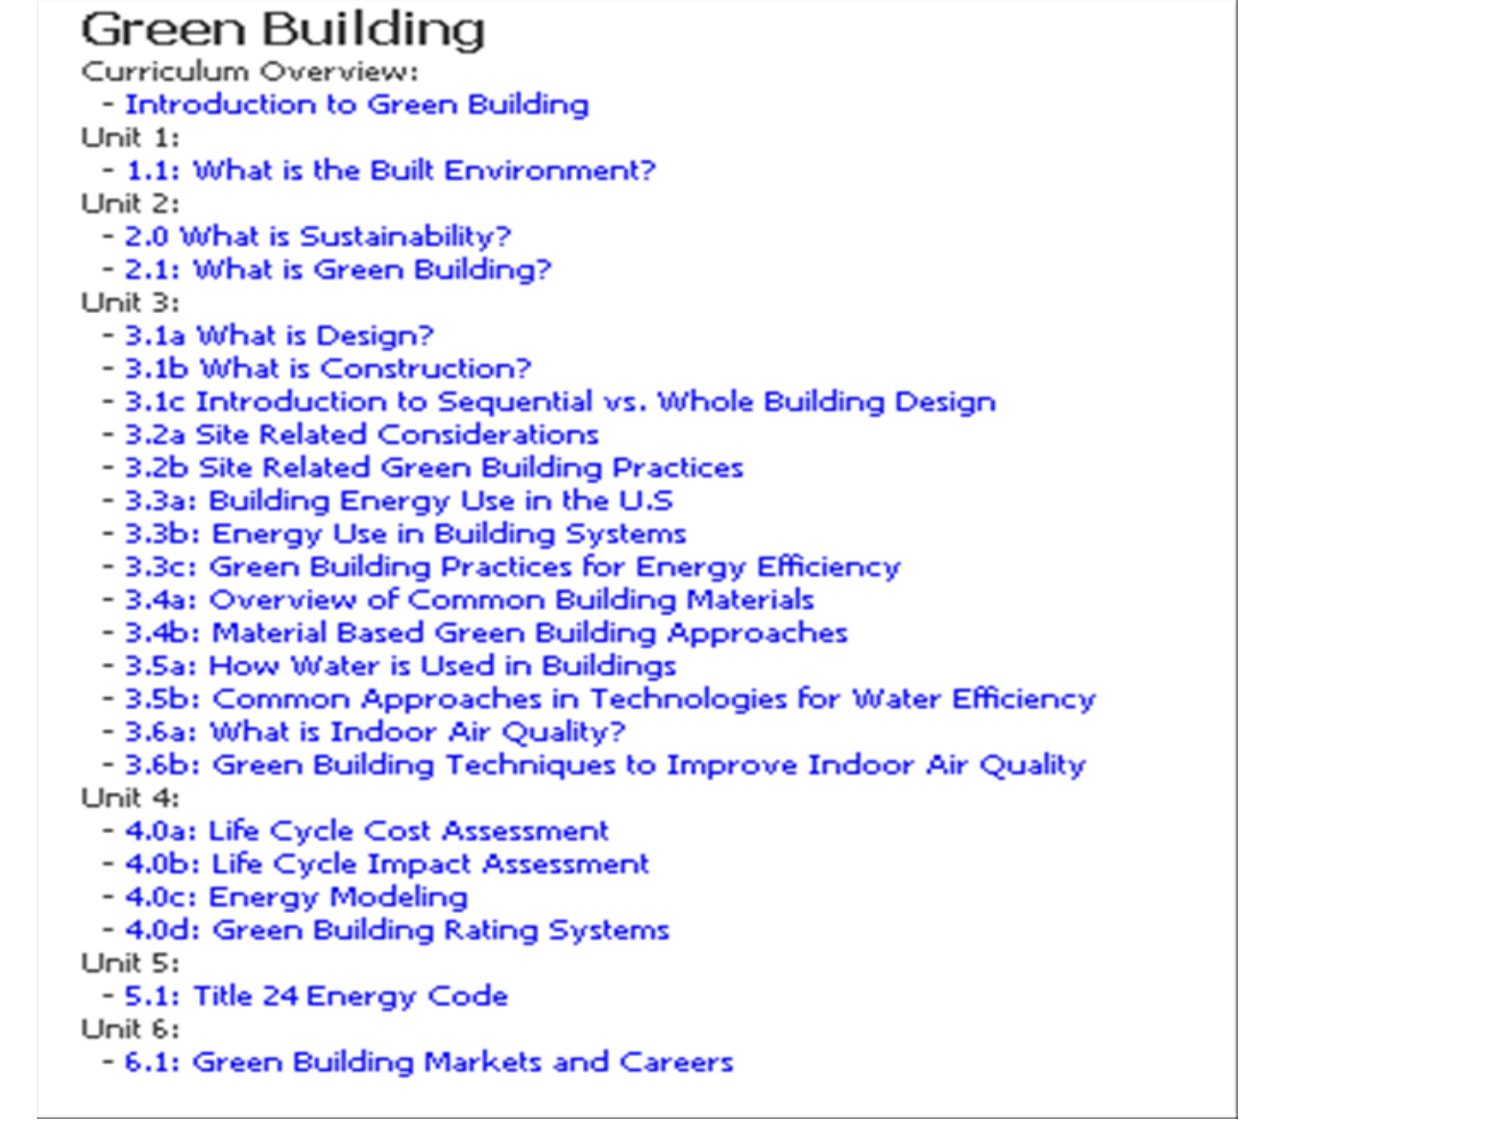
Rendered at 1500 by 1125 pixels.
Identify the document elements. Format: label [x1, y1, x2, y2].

picture [37, 0, 1238, 1119]
